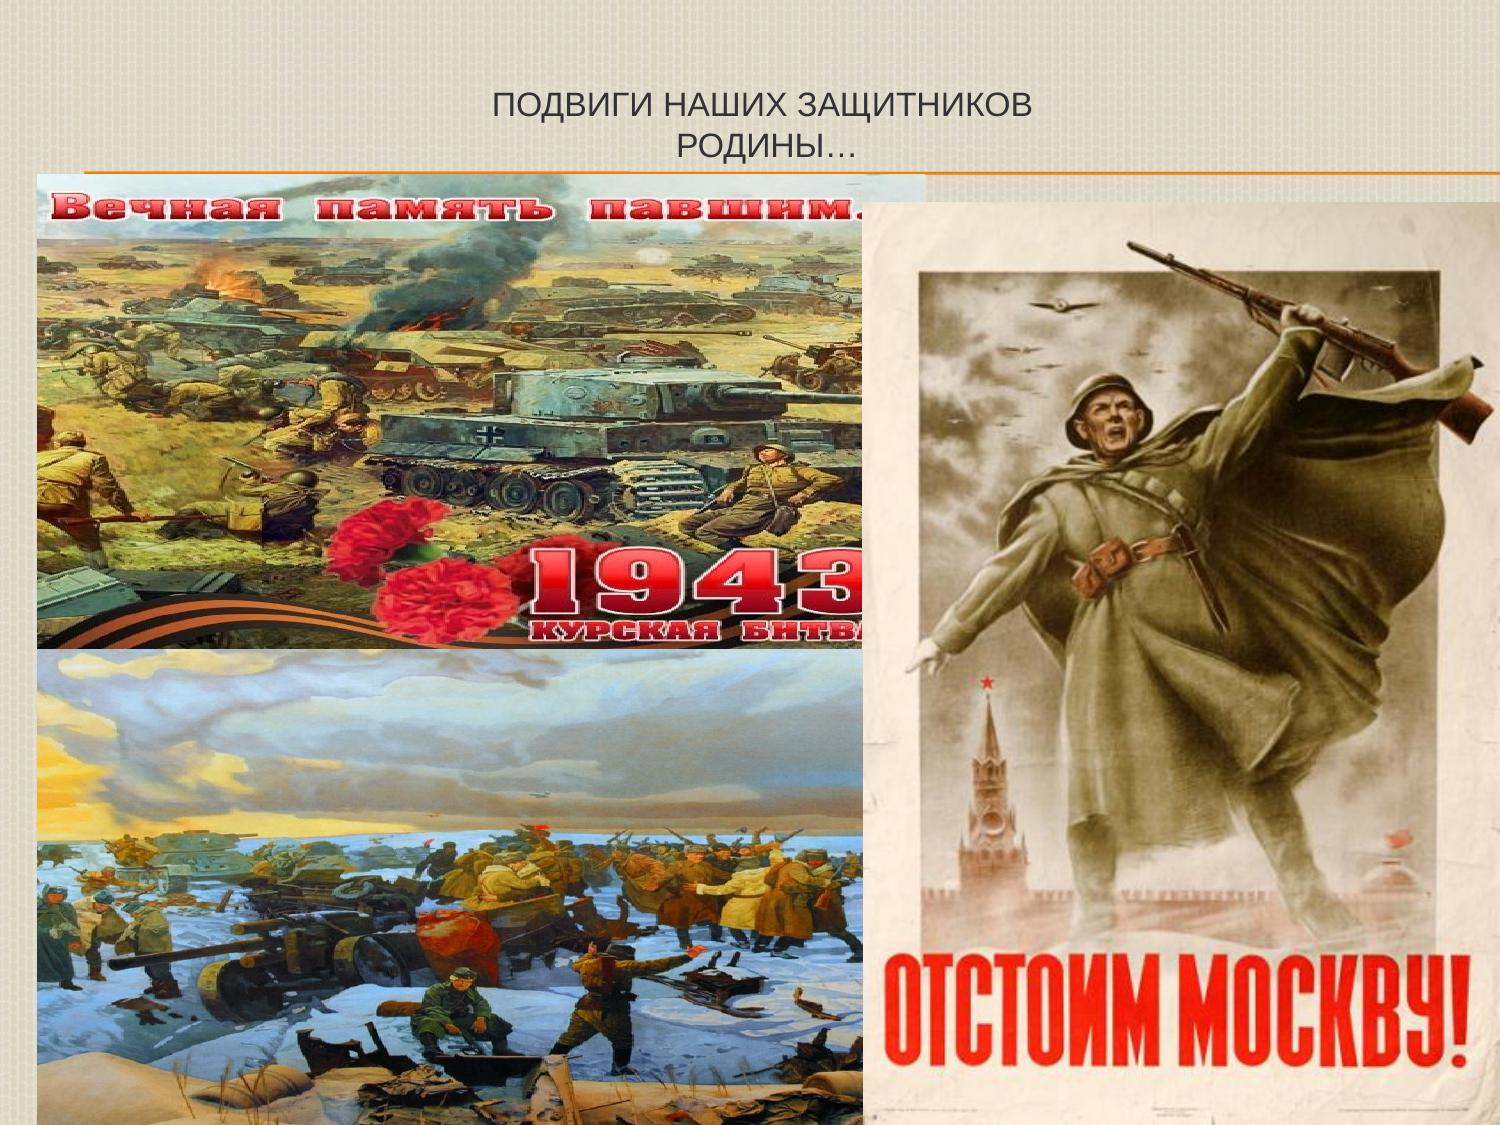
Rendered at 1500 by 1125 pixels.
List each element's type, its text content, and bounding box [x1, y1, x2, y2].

picture [37, 201, 1500, 1125]
title Подвиги наших защитников родины… [50, 75, 1475, 199]
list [37, 174, 926, 648]
